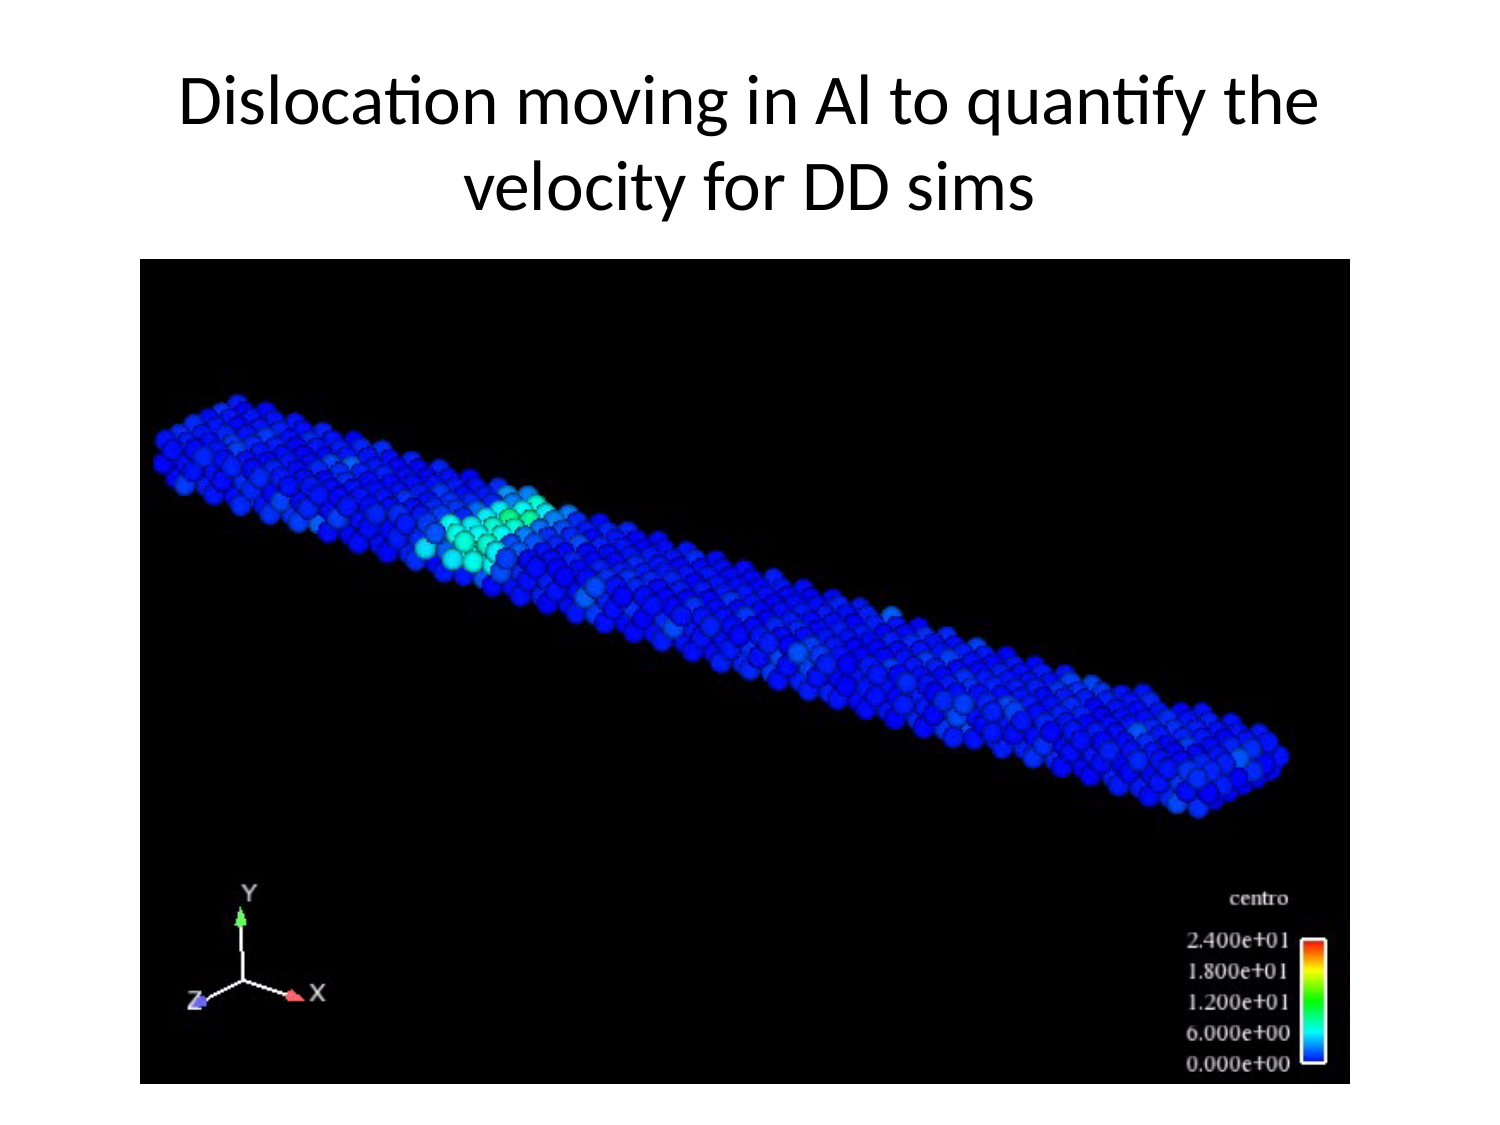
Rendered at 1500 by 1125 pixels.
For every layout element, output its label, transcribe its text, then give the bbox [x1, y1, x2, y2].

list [138, 258, 1351, 1085]
title Dislocation moving in Al to quantify the velocity for DD sims [75, 45, 1425, 233]
